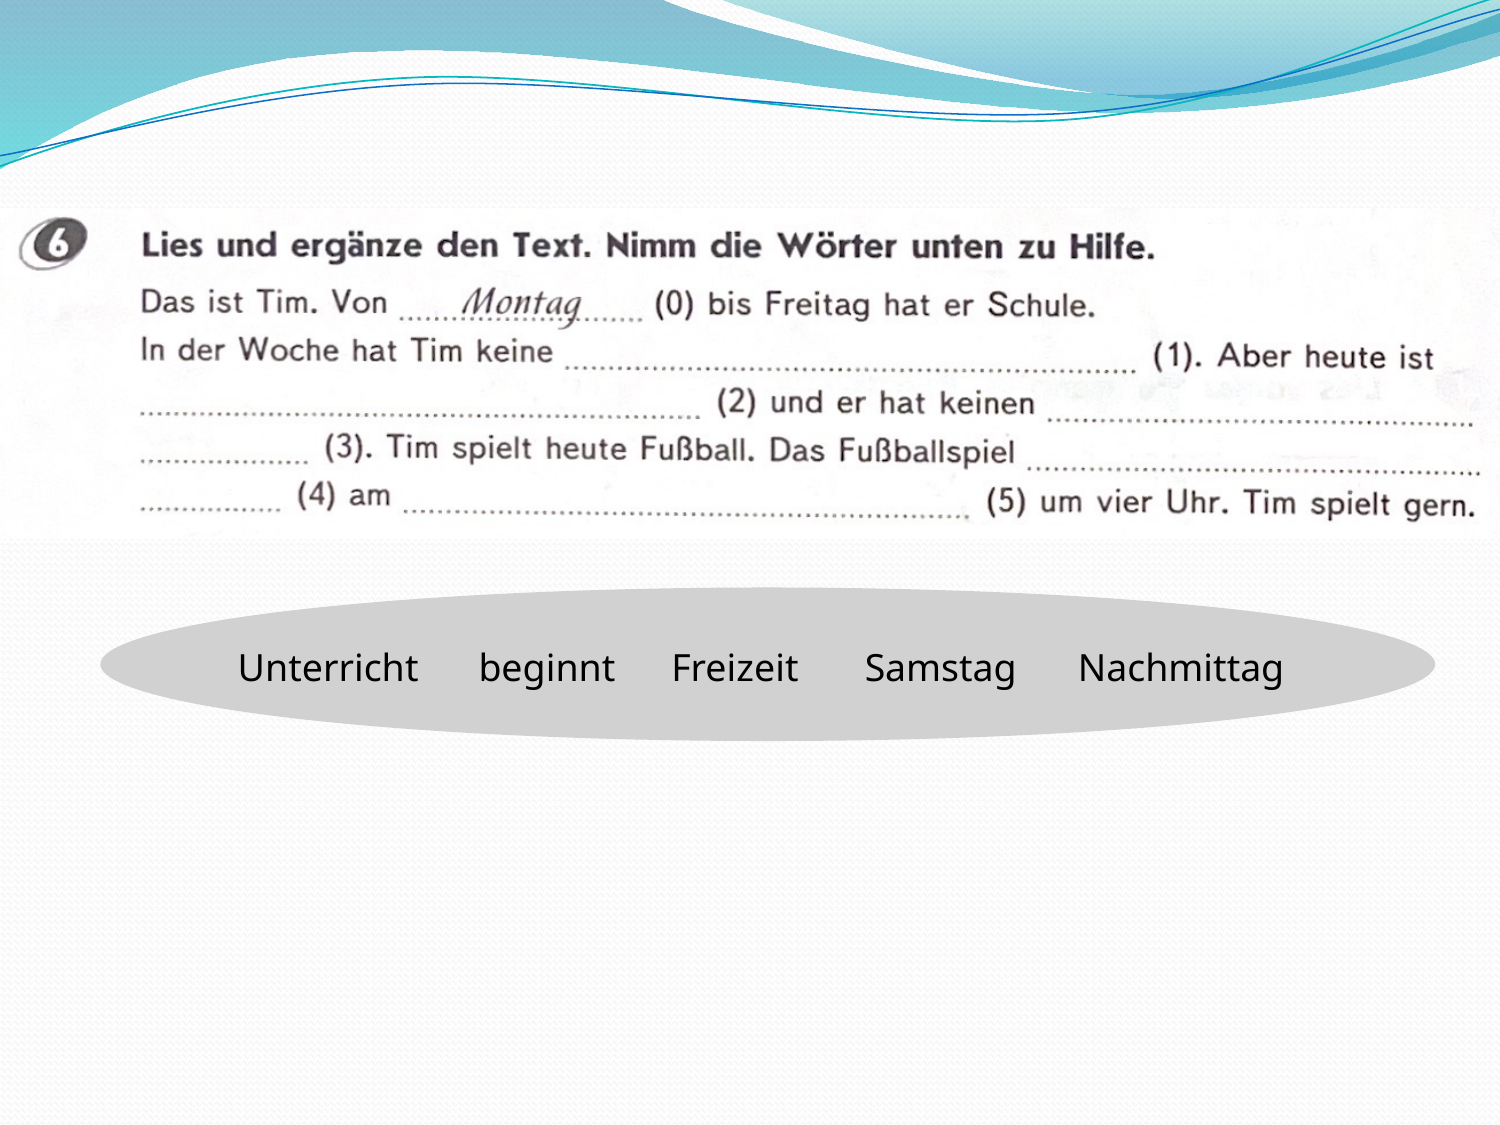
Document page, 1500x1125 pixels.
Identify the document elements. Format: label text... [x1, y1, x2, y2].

picture [0, 207, 1500, 540]
text_box [98, 585, 1438, 744]
text_box beginnt [463, 636, 641, 697]
text_box Samstag [850, 636, 1063, 696]
text_box Nachmittag [1063, 636, 1312, 696]
text_box Unterricht [222, 636, 448, 696]
text_box Freizeit [656, 636, 822, 697]
